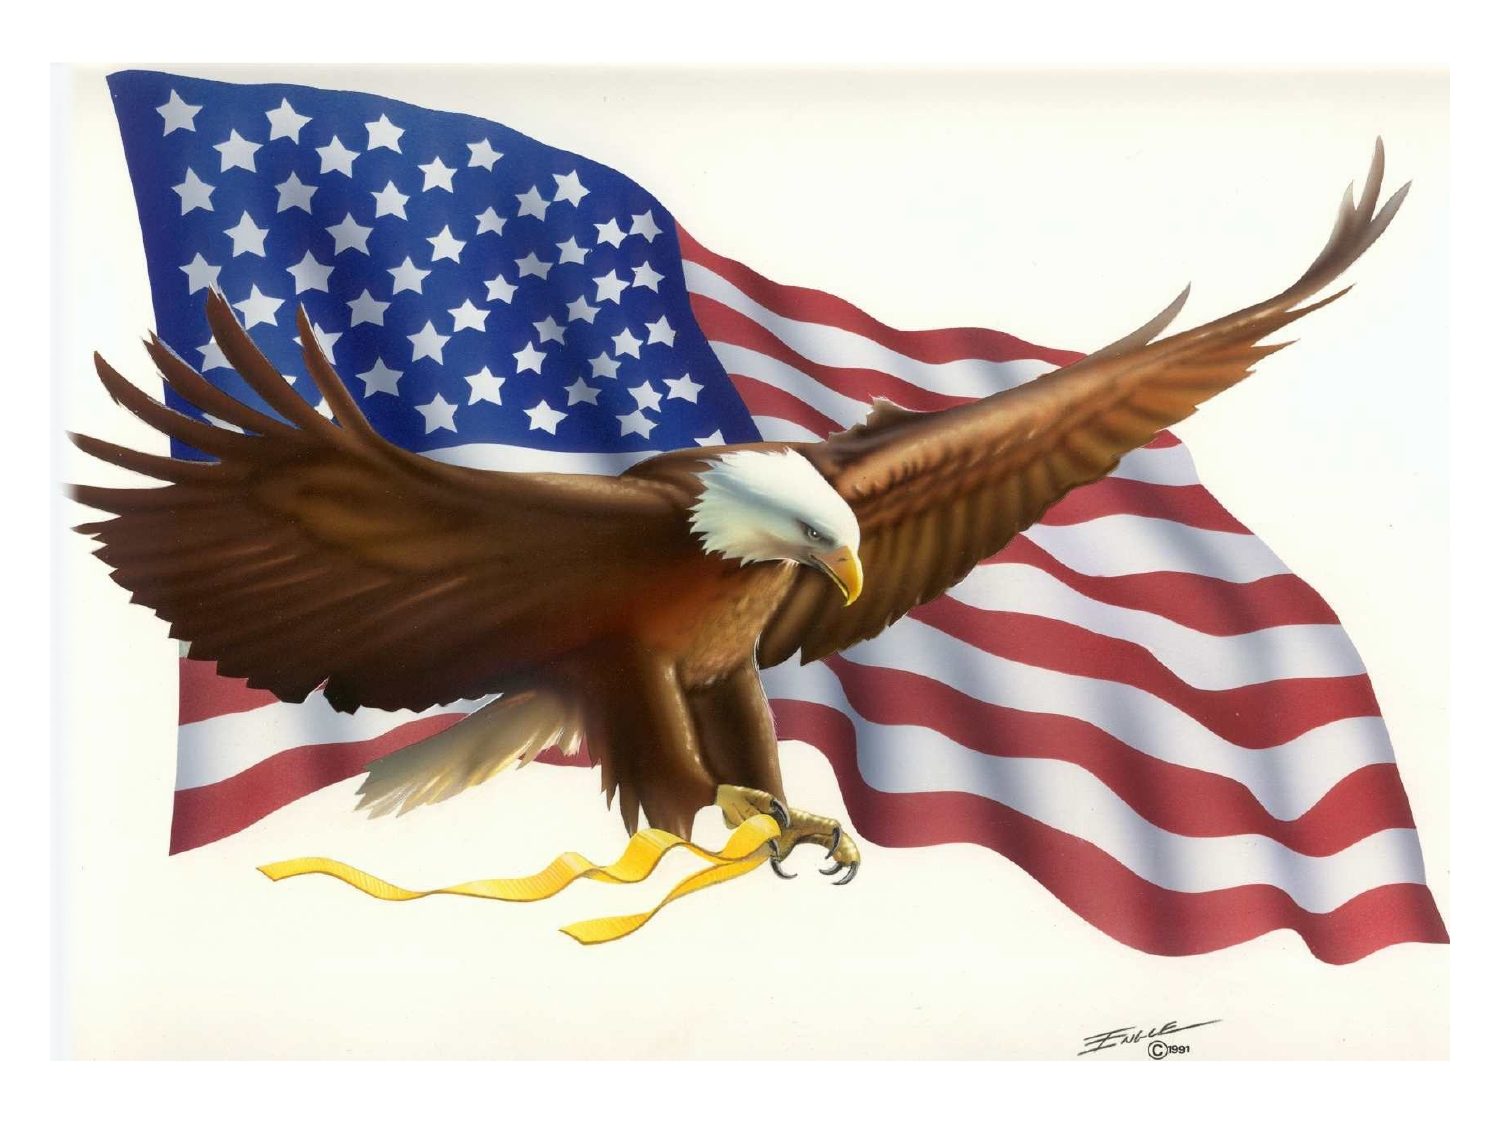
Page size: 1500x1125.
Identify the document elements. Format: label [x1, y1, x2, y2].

picture [49, 62, 1451, 1062]
